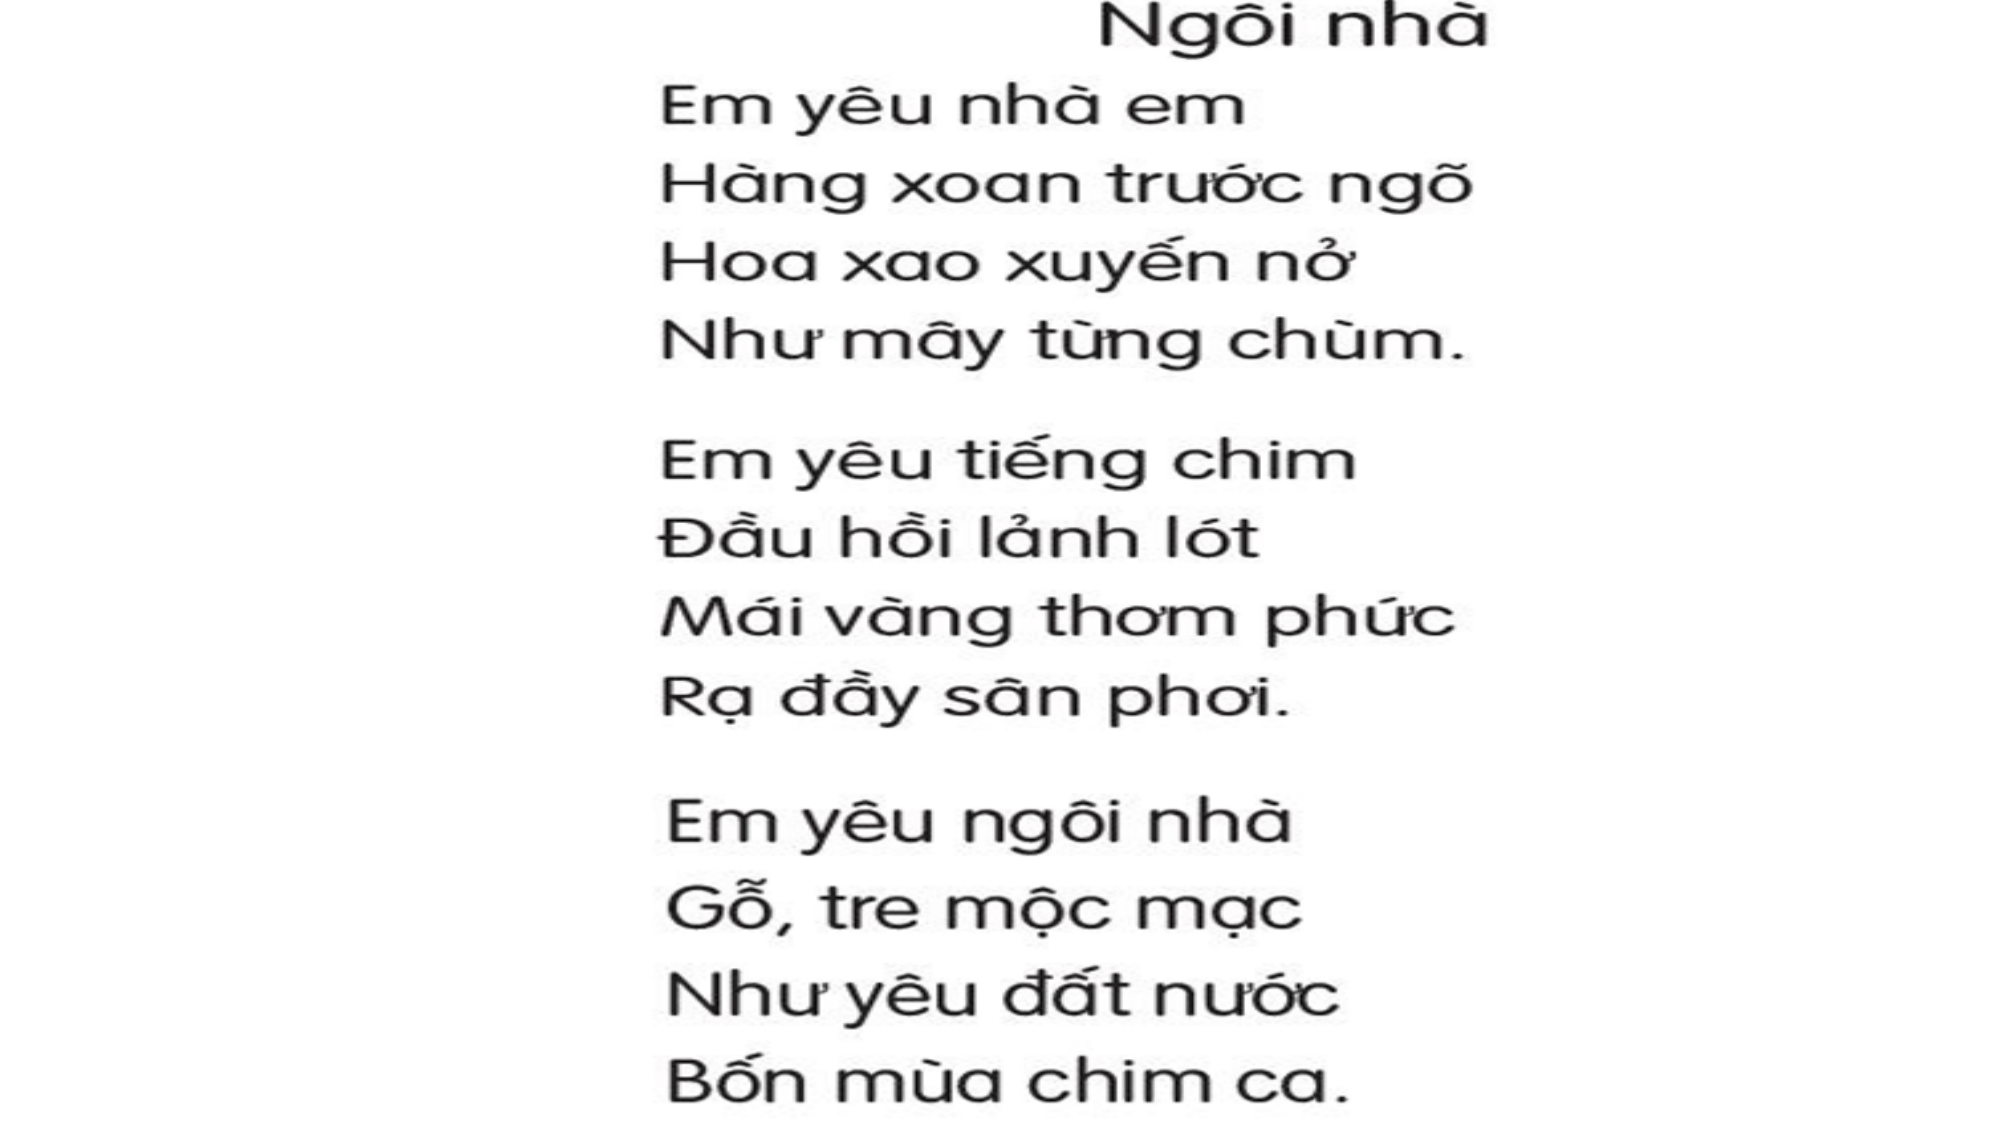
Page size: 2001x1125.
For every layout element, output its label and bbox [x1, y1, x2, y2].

picture [619, 0, 1513, 1119]
